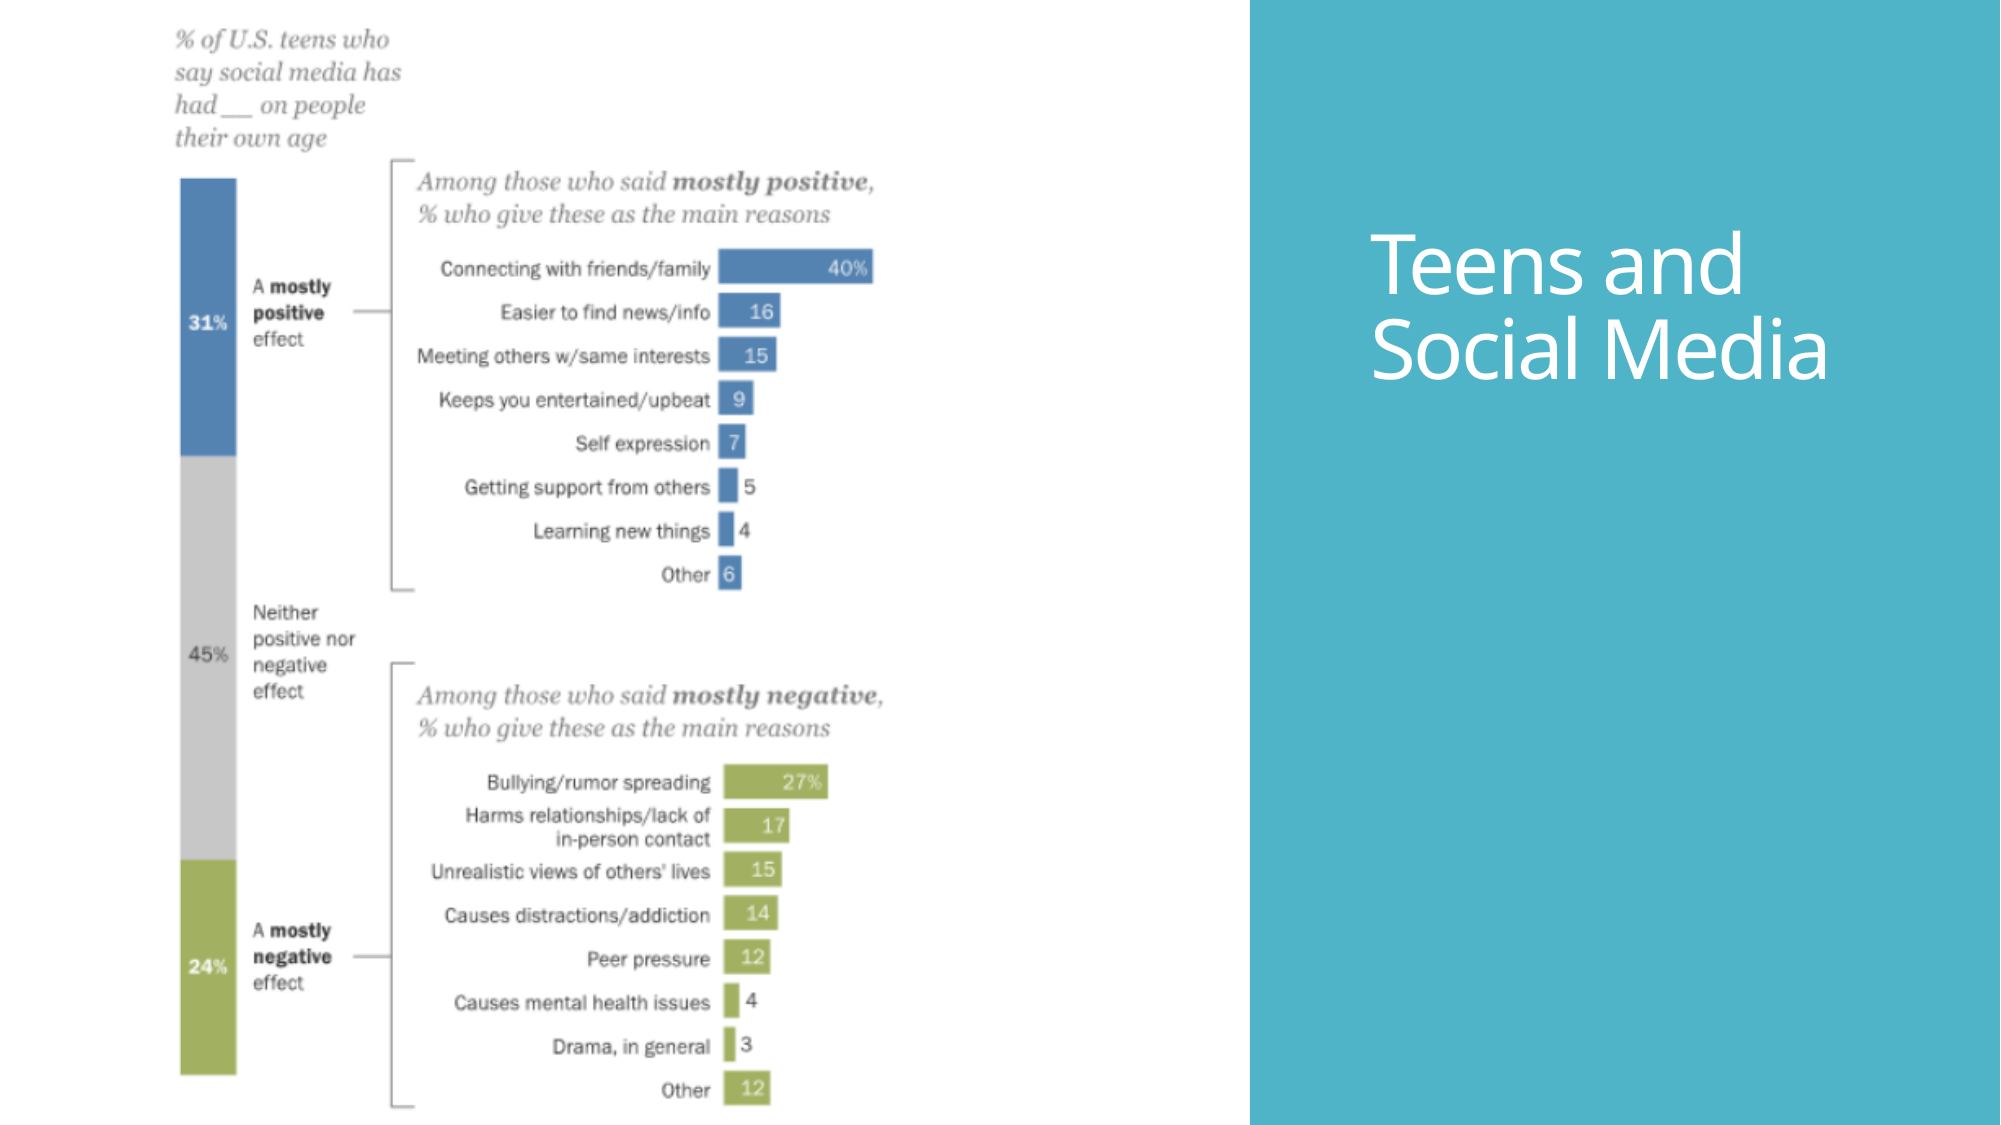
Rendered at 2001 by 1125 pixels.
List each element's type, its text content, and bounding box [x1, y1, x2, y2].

picture [167, 24, 918, 1125]
title Teens and Social Media [1355, 88, 1911, 404]
